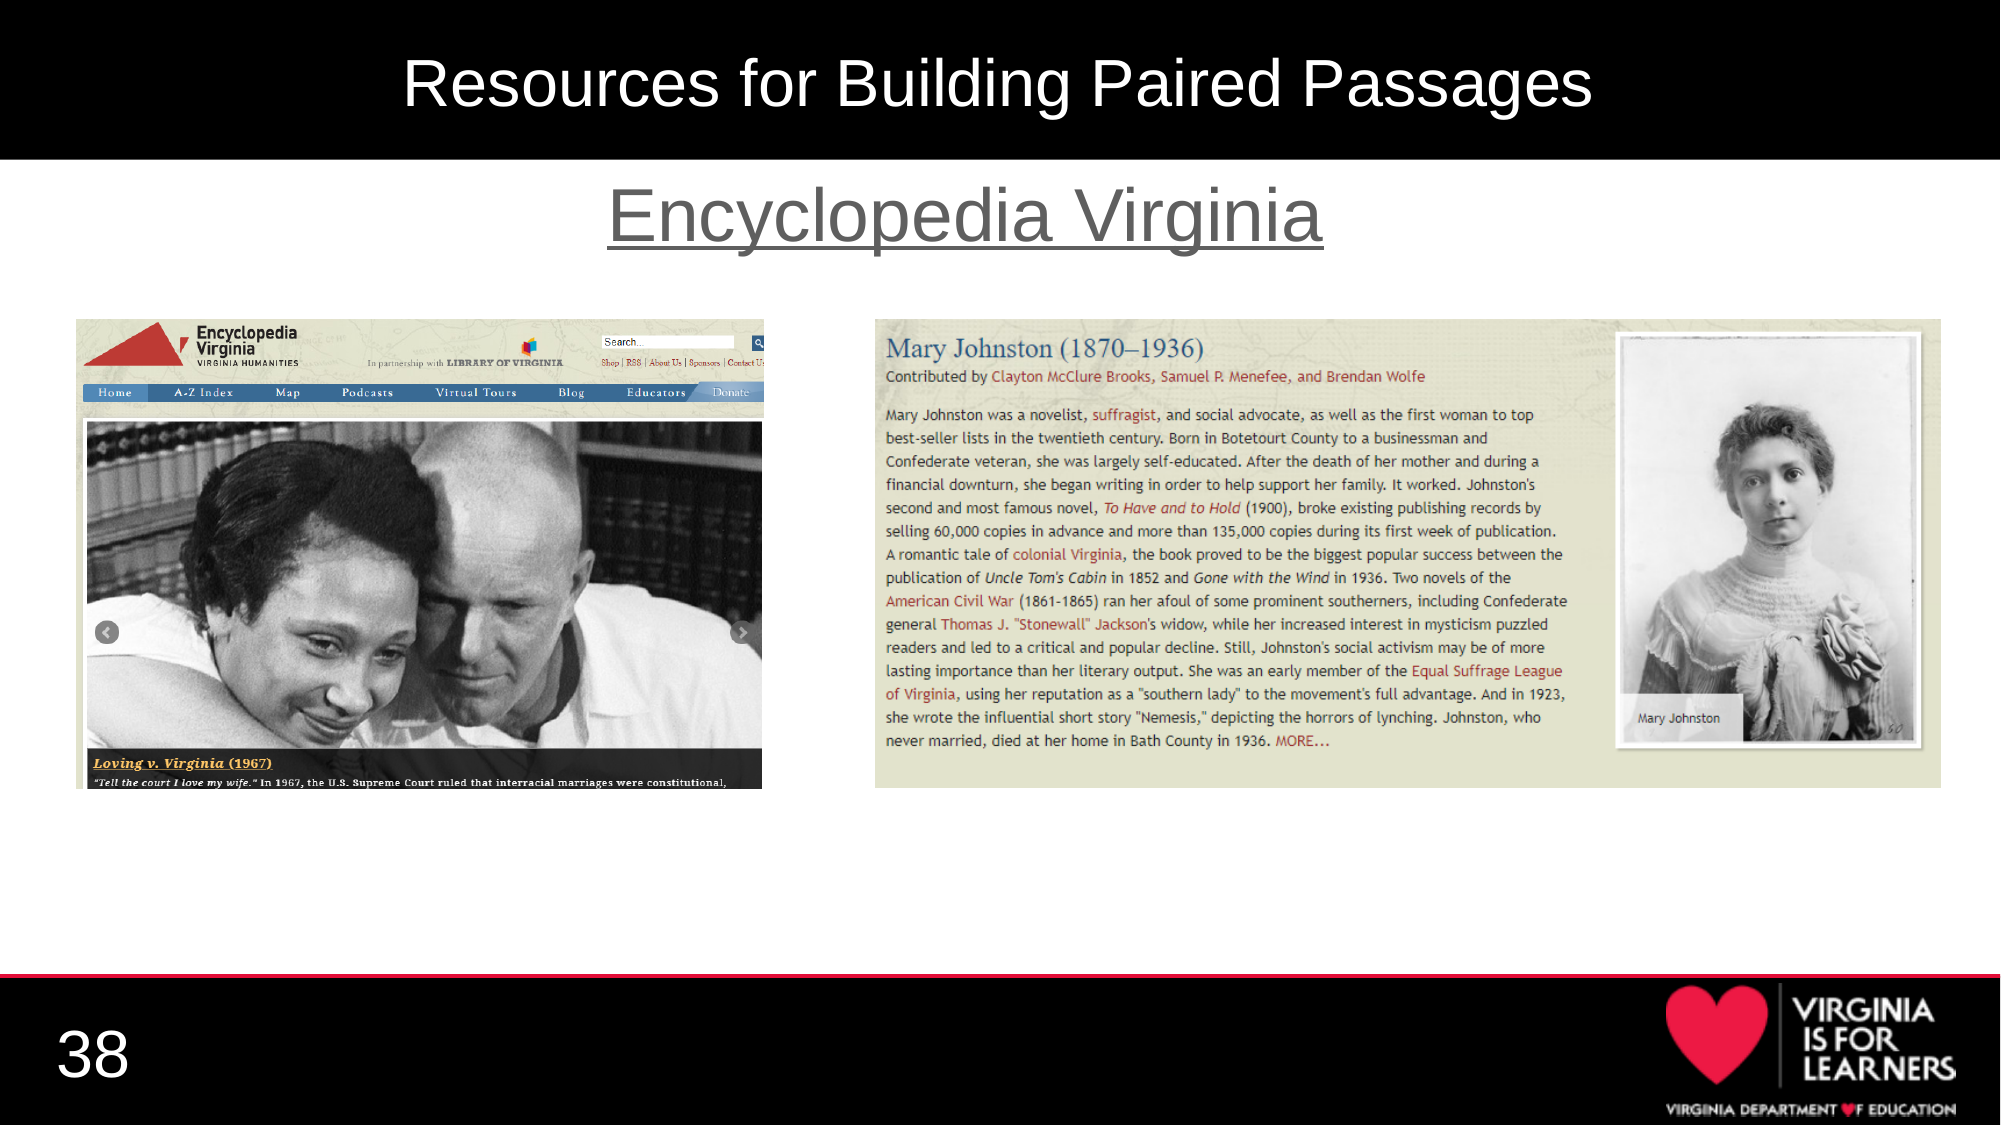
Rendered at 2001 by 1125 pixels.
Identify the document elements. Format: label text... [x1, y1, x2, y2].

text_box Encyclopedia Virginia [475, 159, 1455, 265]
picture [1666, 983, 1956, 1117]
title Resources for Building Paired Passages [0, 0, 2000, 160]
picture [874, 319, 1941, 789]
picture [76, 319, 765, 789]
